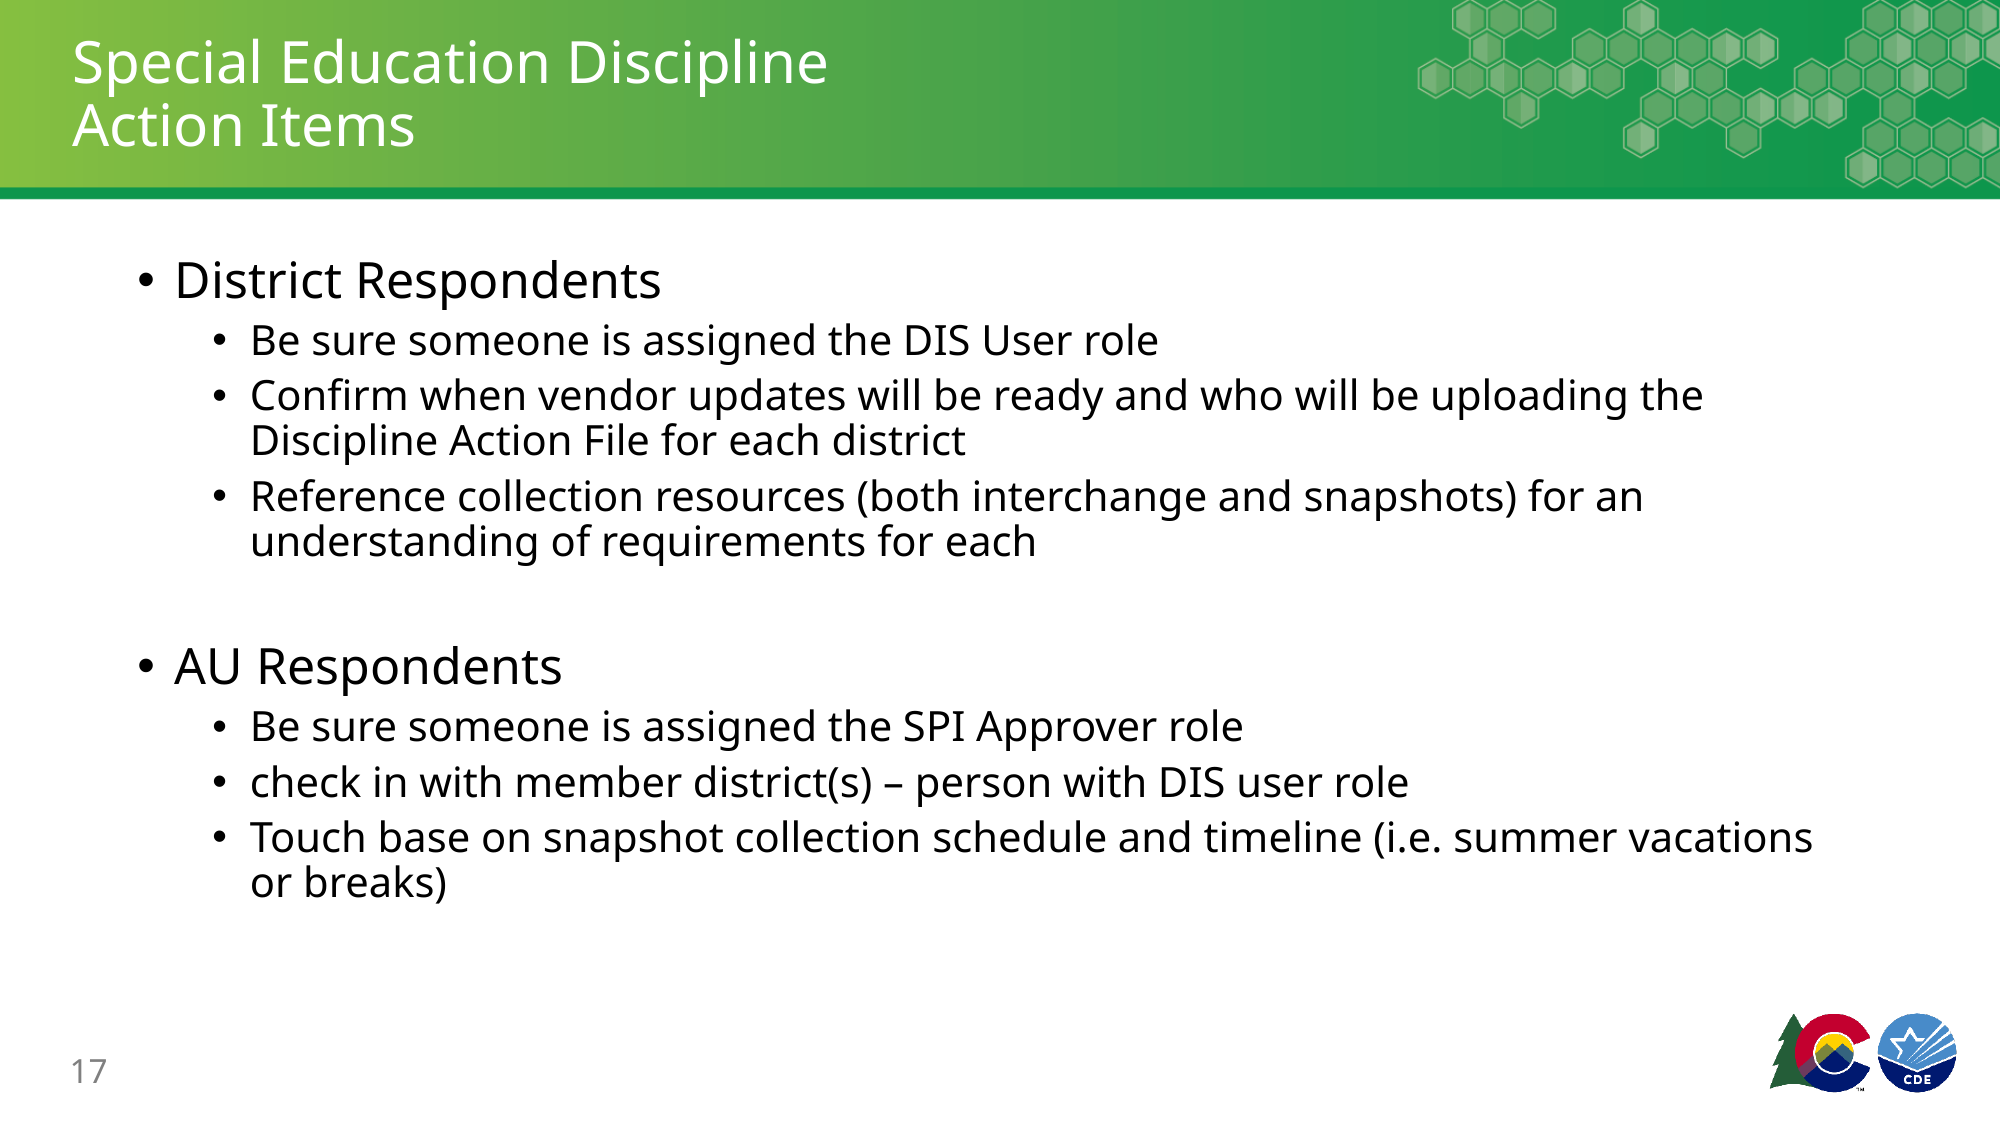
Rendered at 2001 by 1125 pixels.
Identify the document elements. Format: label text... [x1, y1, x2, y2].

list District Respondents Be sure someone is assigned the DIS User role Confirm when vendor updates will be ready and who will be uploading the Discipline Action File for each district Reference collection resources (both interchange and snapshots) for an understanding of requirements for each AU Respondents Be sure someone is assigned the SPI Approver role check in with member district(s) – person with DIS user role Touch base on snapshot collection schedule and timeline (i.e. summer vacations or breaks) [137, 254, 1863, 969]
title Special Education Discipline Action Items [72, 33, 1396, 182]
slide_number 17 [54, 1042, 505, 1103]
picture [0, 0, 2000, 200]
picture [1768, 1012, 1957, 1093]
